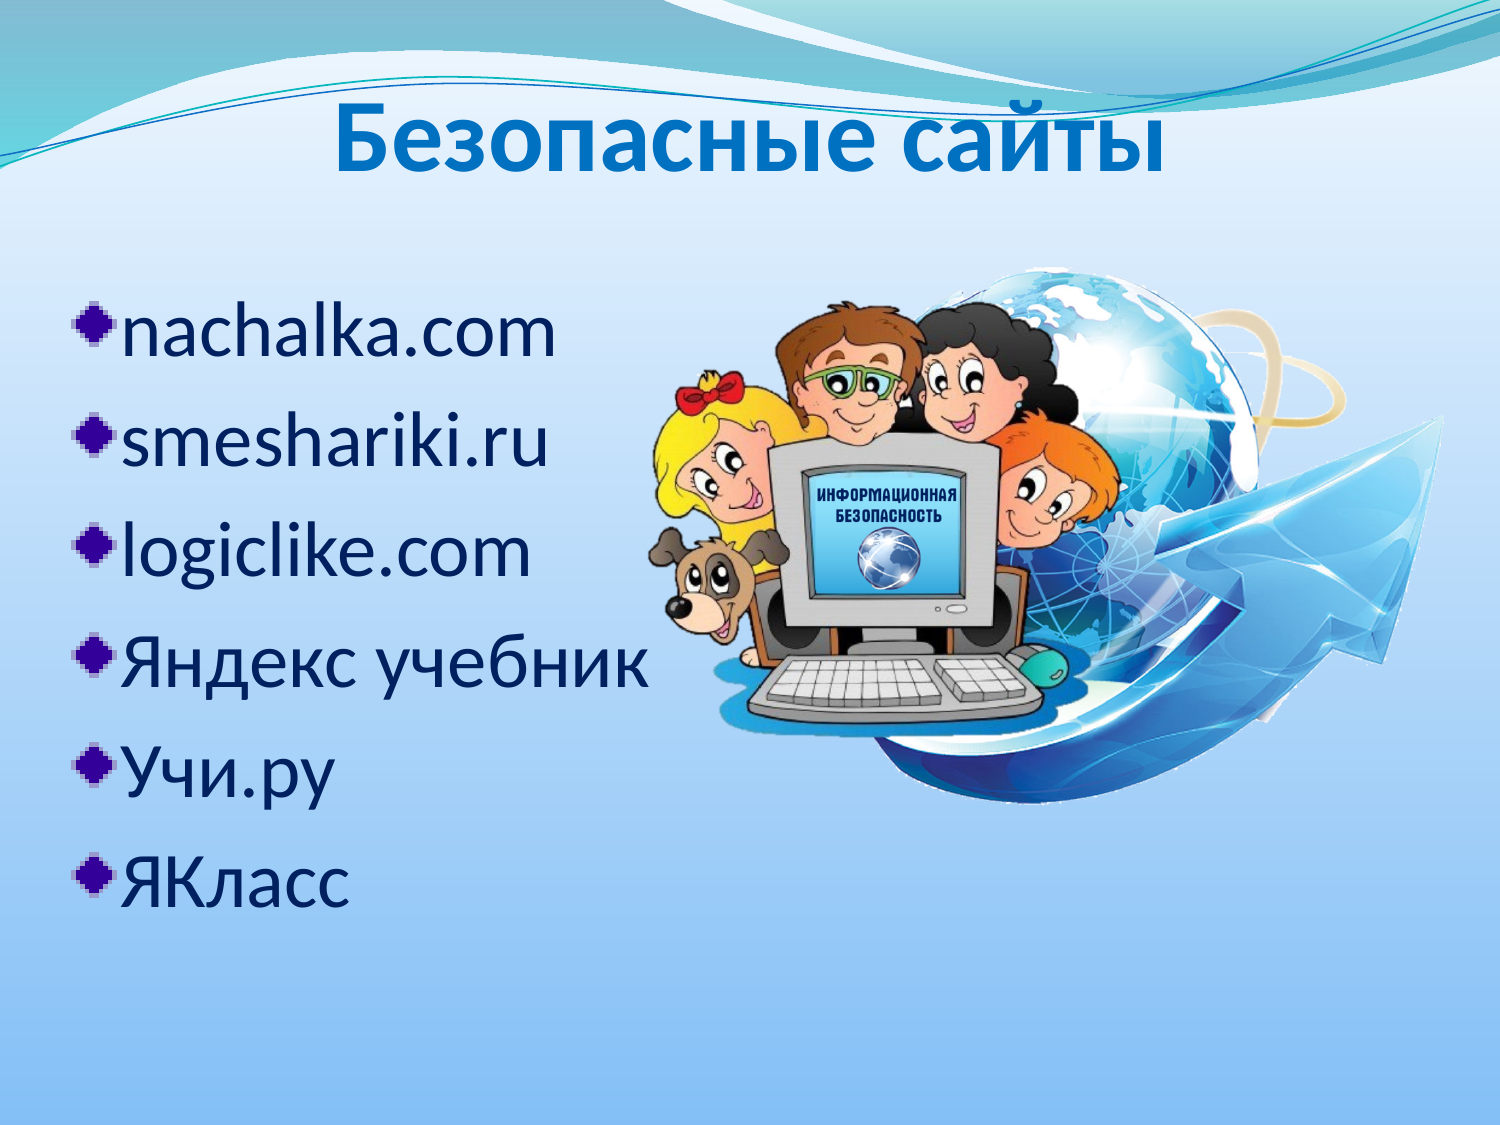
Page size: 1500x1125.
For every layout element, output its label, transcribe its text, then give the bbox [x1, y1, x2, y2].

picture [67, 297, 122, 352]
picture [67, 408, 122, 463]
picture [67, 738, 122, 793]
picture [67, 848, 122, 903]
picture [67, 628, 122, 683]
picture [67, 518, 122, 573]
list nachalka.com smeshariki.ru logiclike.com Яндекс учебник Учи.ру ЯКласс [53, 270, 668, 944]
title Безопасные сайты [76, 4, 1427, 192]
picture [643, 266, 1445, 832]
